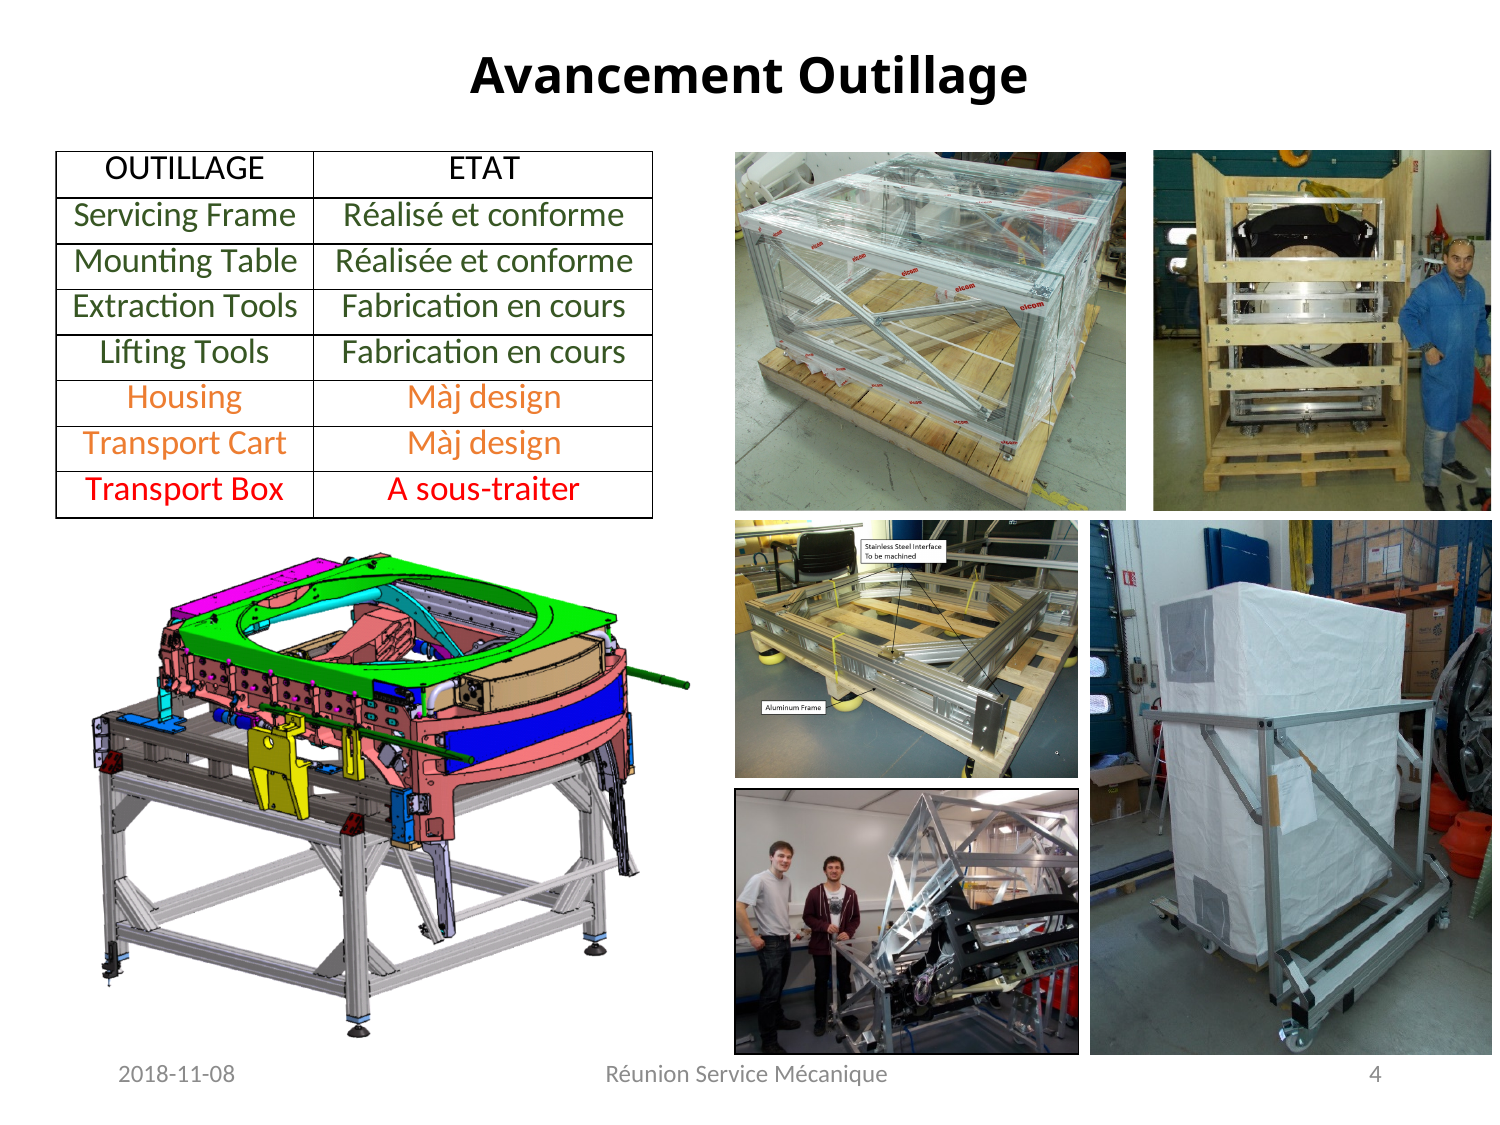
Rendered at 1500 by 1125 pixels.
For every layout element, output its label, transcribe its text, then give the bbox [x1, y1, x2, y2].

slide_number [103, 1042, 441, 1103]
picture [1153, 149, 1492, 511]
text_box Avancement Outillage [455, 36, 1045, 111]
picture [735, 789, 1078, 1054]
footer Réunion Service Mécanique [496, 1042, 1004, 1103]
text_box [55, 150, 655, 520]
picture [735, 520, 1078, 778]
slide_number 4 [1059, 1042, 1397, 1103]
picture [1090, 520, 1492, 1055]
picture [735, 152, 1126, 511]
picture [73, 525, 712, 1055]
